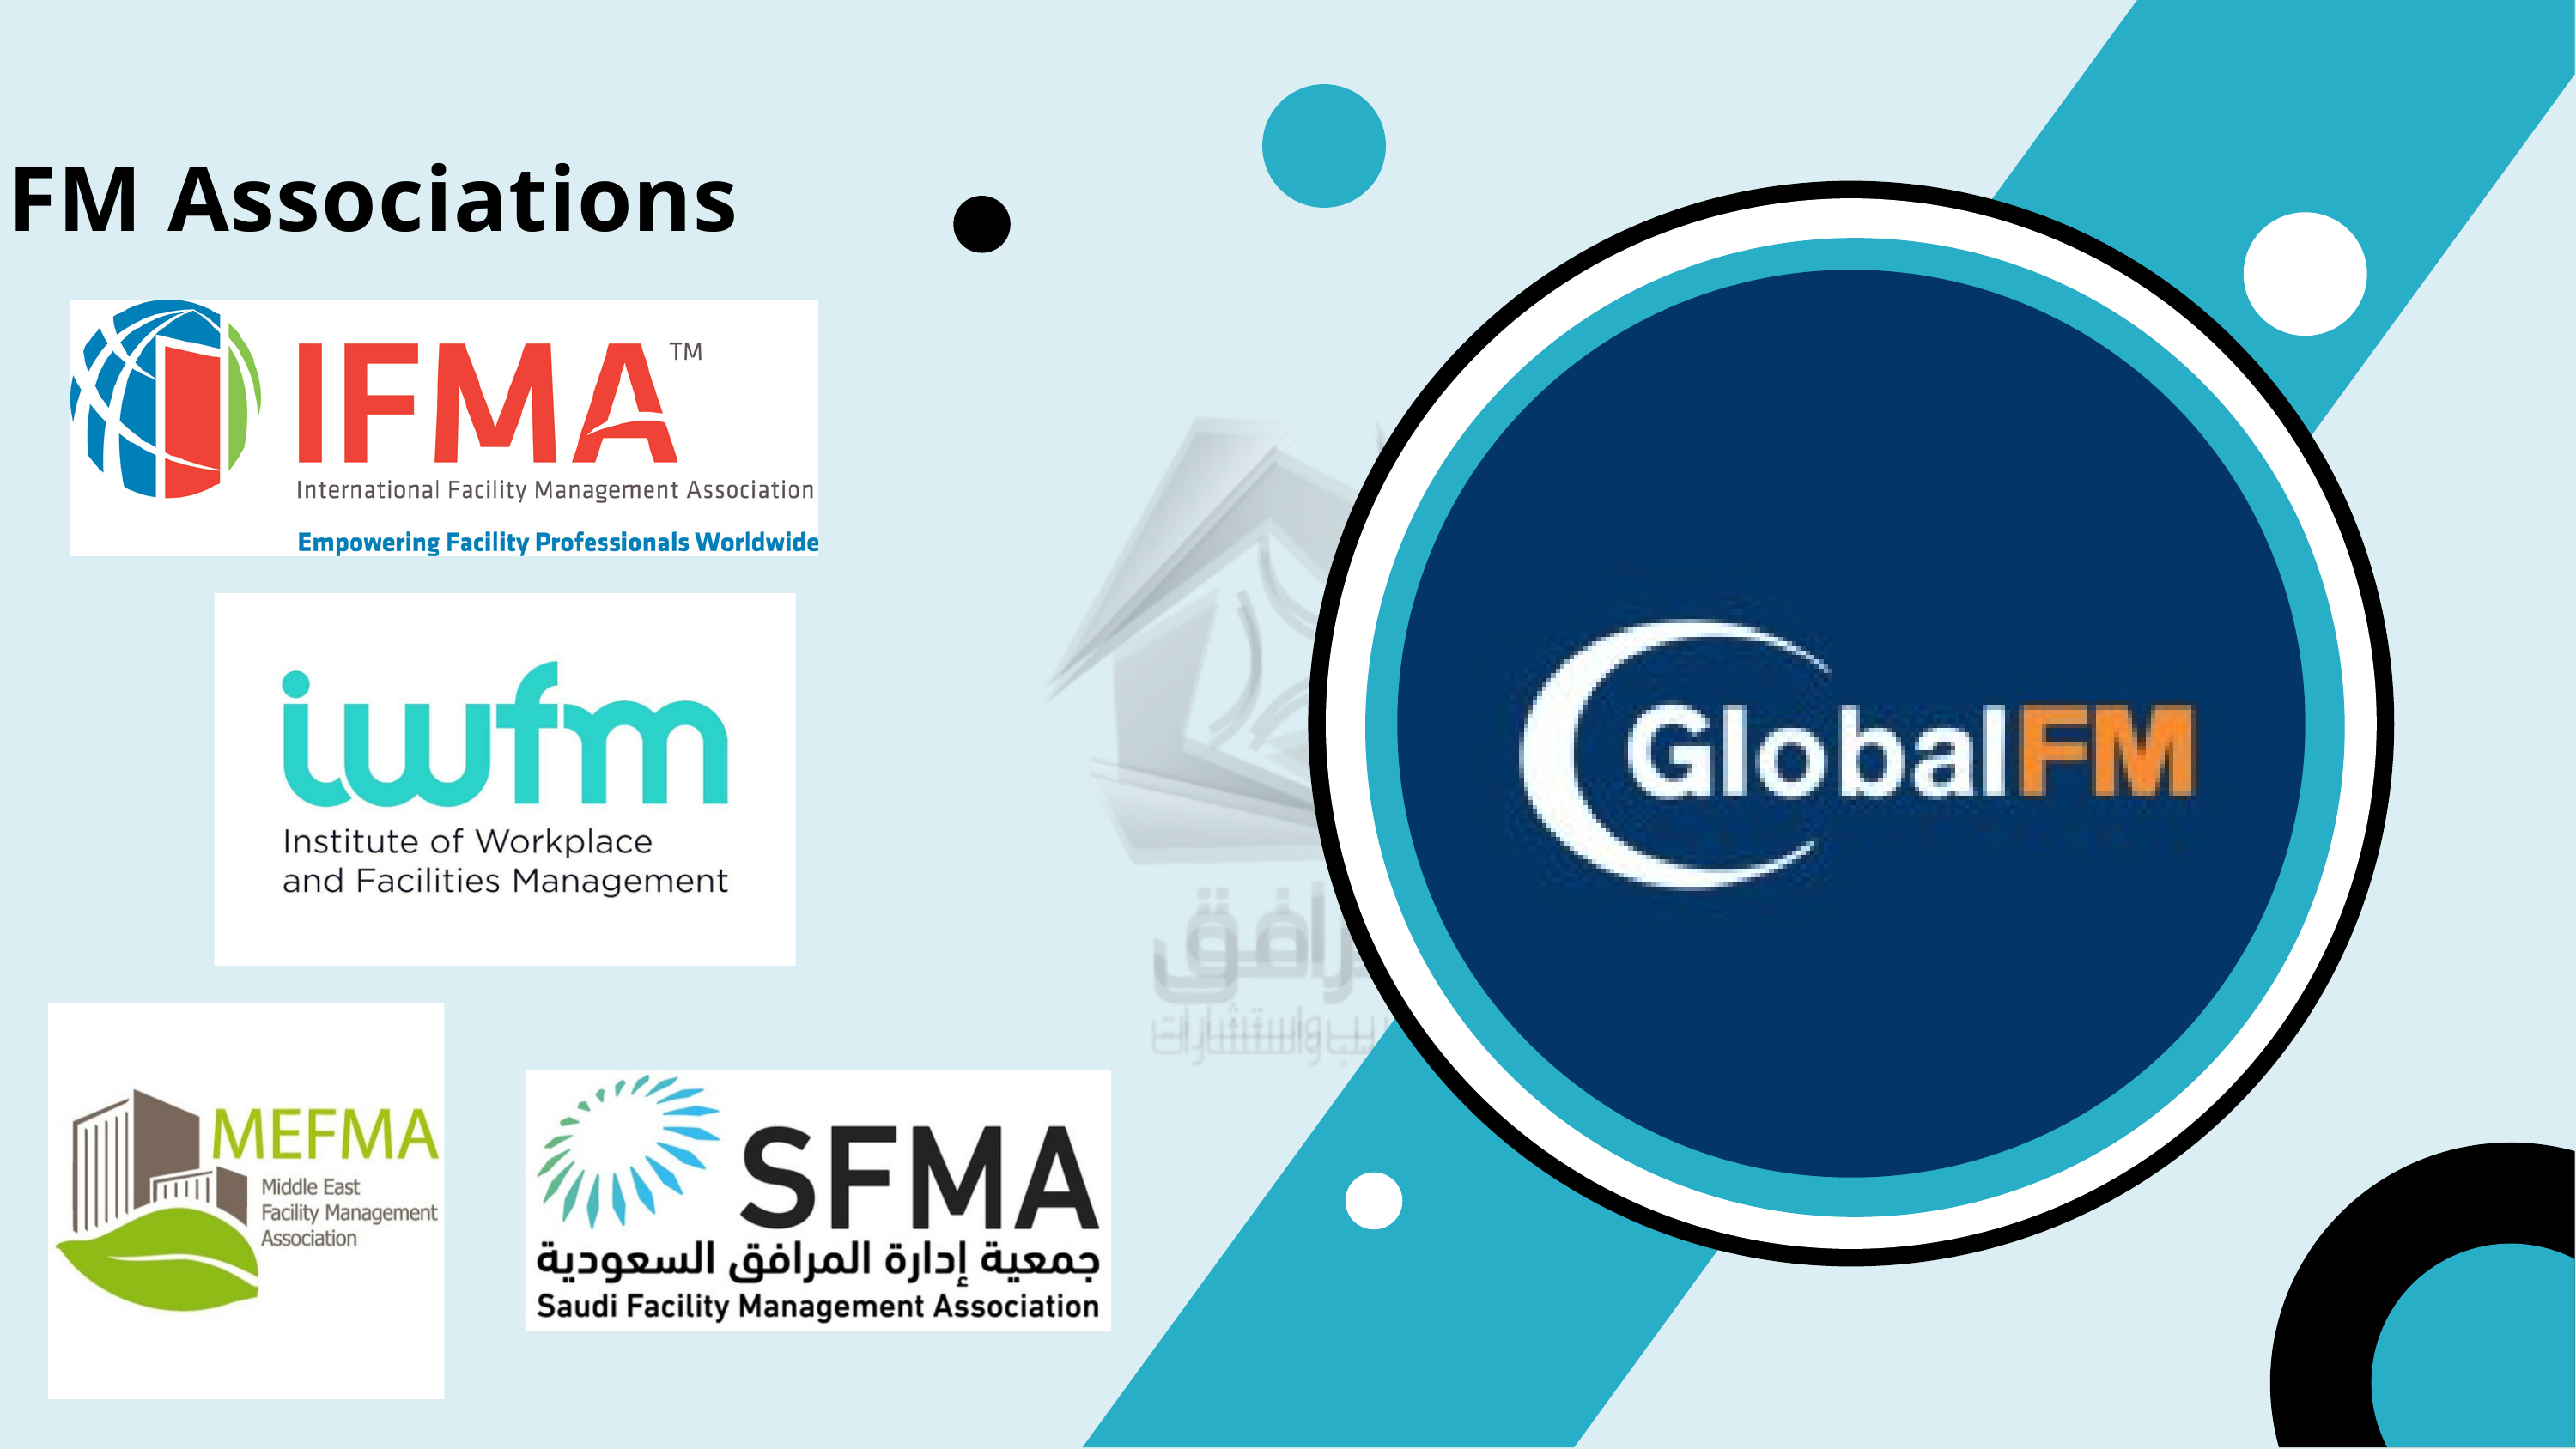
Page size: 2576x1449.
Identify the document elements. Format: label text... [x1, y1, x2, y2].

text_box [953, 195, 1011, 253]
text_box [2269, 1142, 2575, 1448]
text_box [2243, 211, 2367, 336]
text_box [70, 300, 791, 556]
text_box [1261, 83, 1387, 209]
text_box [1082, 0, 2575, 1448]
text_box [1396, 270, 2306, 1178]
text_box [1389, 180, 2395, 1141]
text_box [1406, 1185, 2265, 1218]
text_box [2371, 1243, 2575, 1448]
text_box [1308, 215, 2265, 1267]
text_box FM Associations [8, 142, 818, 250]
text_box [525, 1070, 1078, 1331]
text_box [2310, 344, 2346, 1141]
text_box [1345, 1172, 1403, 1230]
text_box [795, 1206, 1078, 1217]
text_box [1364, 237, 2239, 1171]
text_box [48, 1003, 445, 1399]
text_box [214, 593, 791, 967]
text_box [795, 215, 1078, 1202]
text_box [1325, 197, 2378, 1250]
